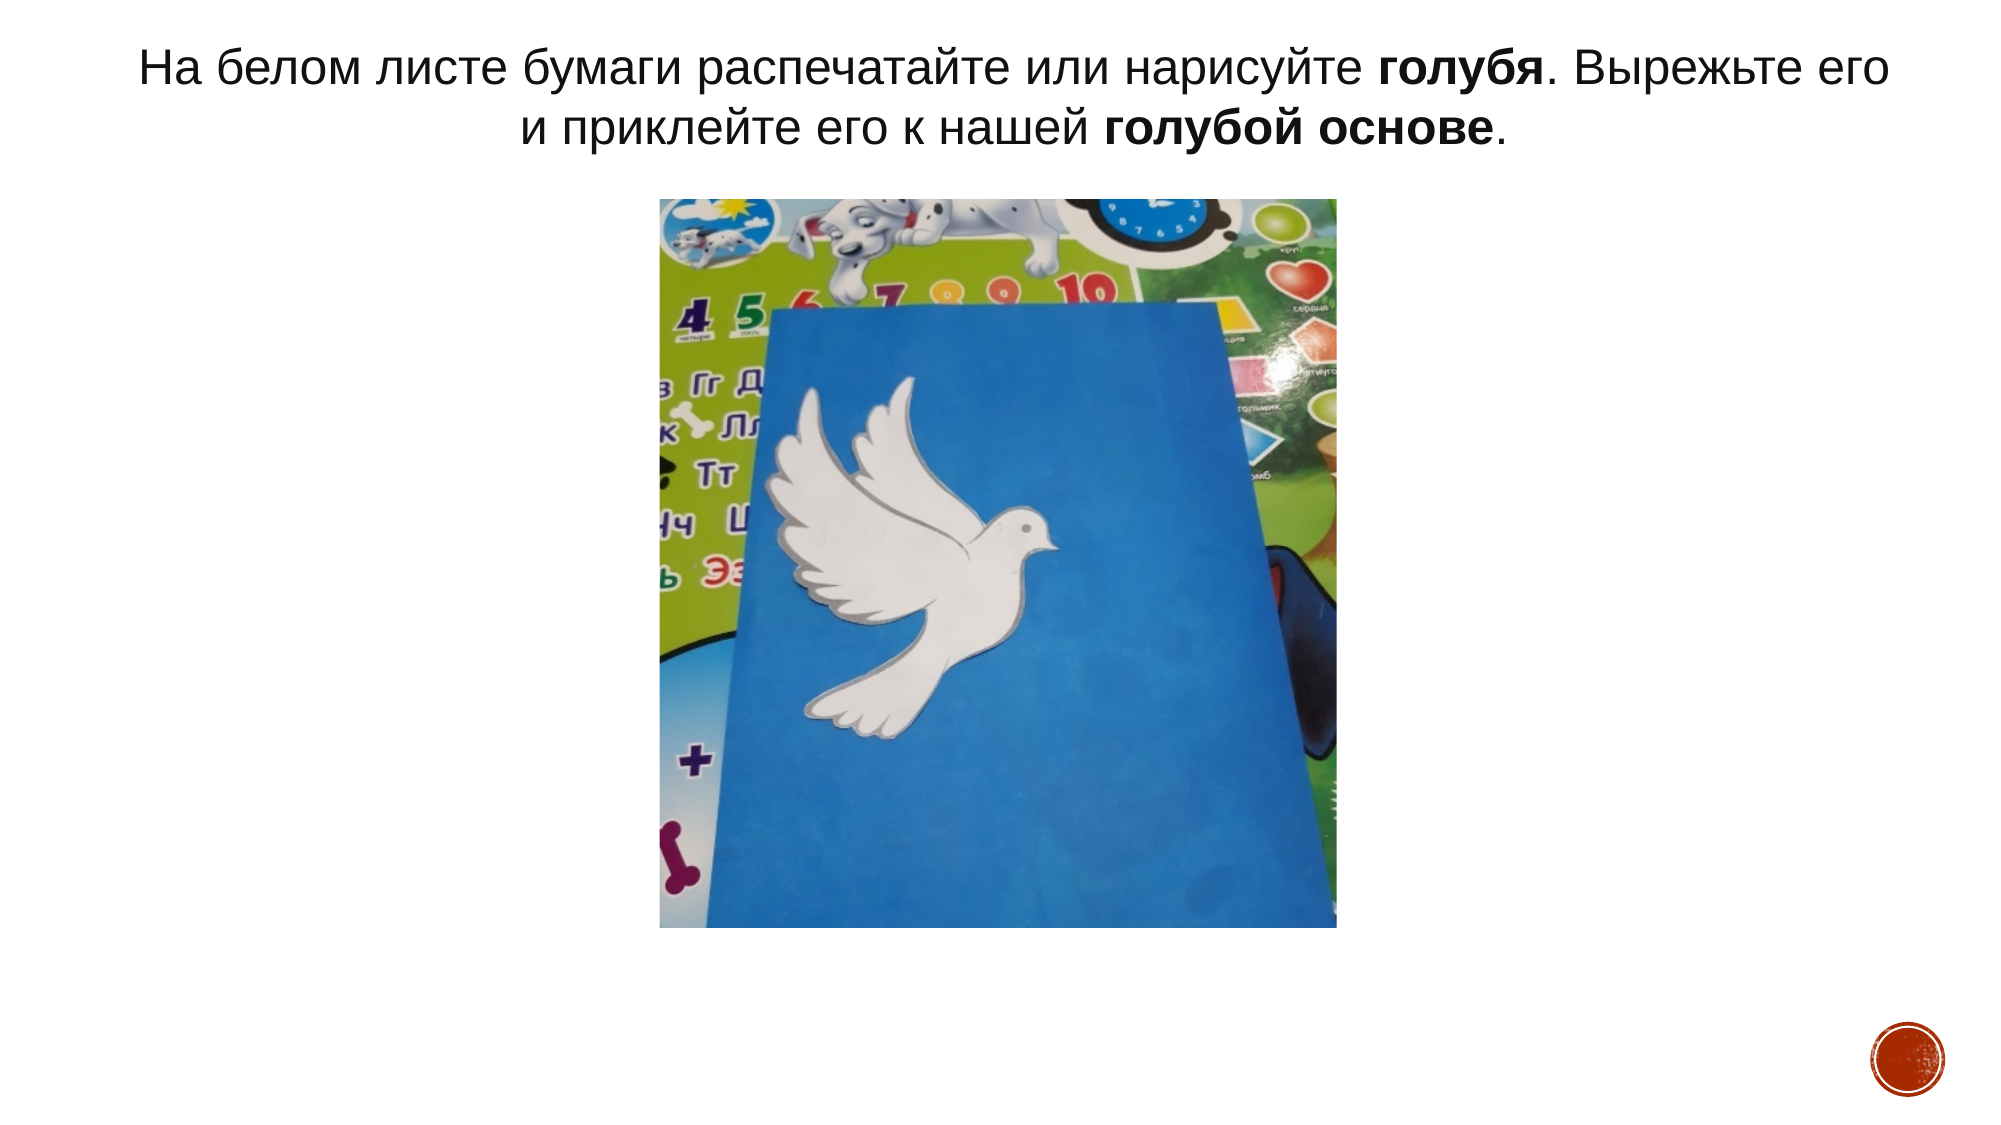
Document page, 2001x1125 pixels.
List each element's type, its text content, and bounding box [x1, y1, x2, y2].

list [663, 202, 1336, 926]
text_box На белом листе бумаги распечатайте или нарисуйте голубя. Вырежьте его и приклейте его к нашей голубой основе. [116, 26, 1912, 162]
